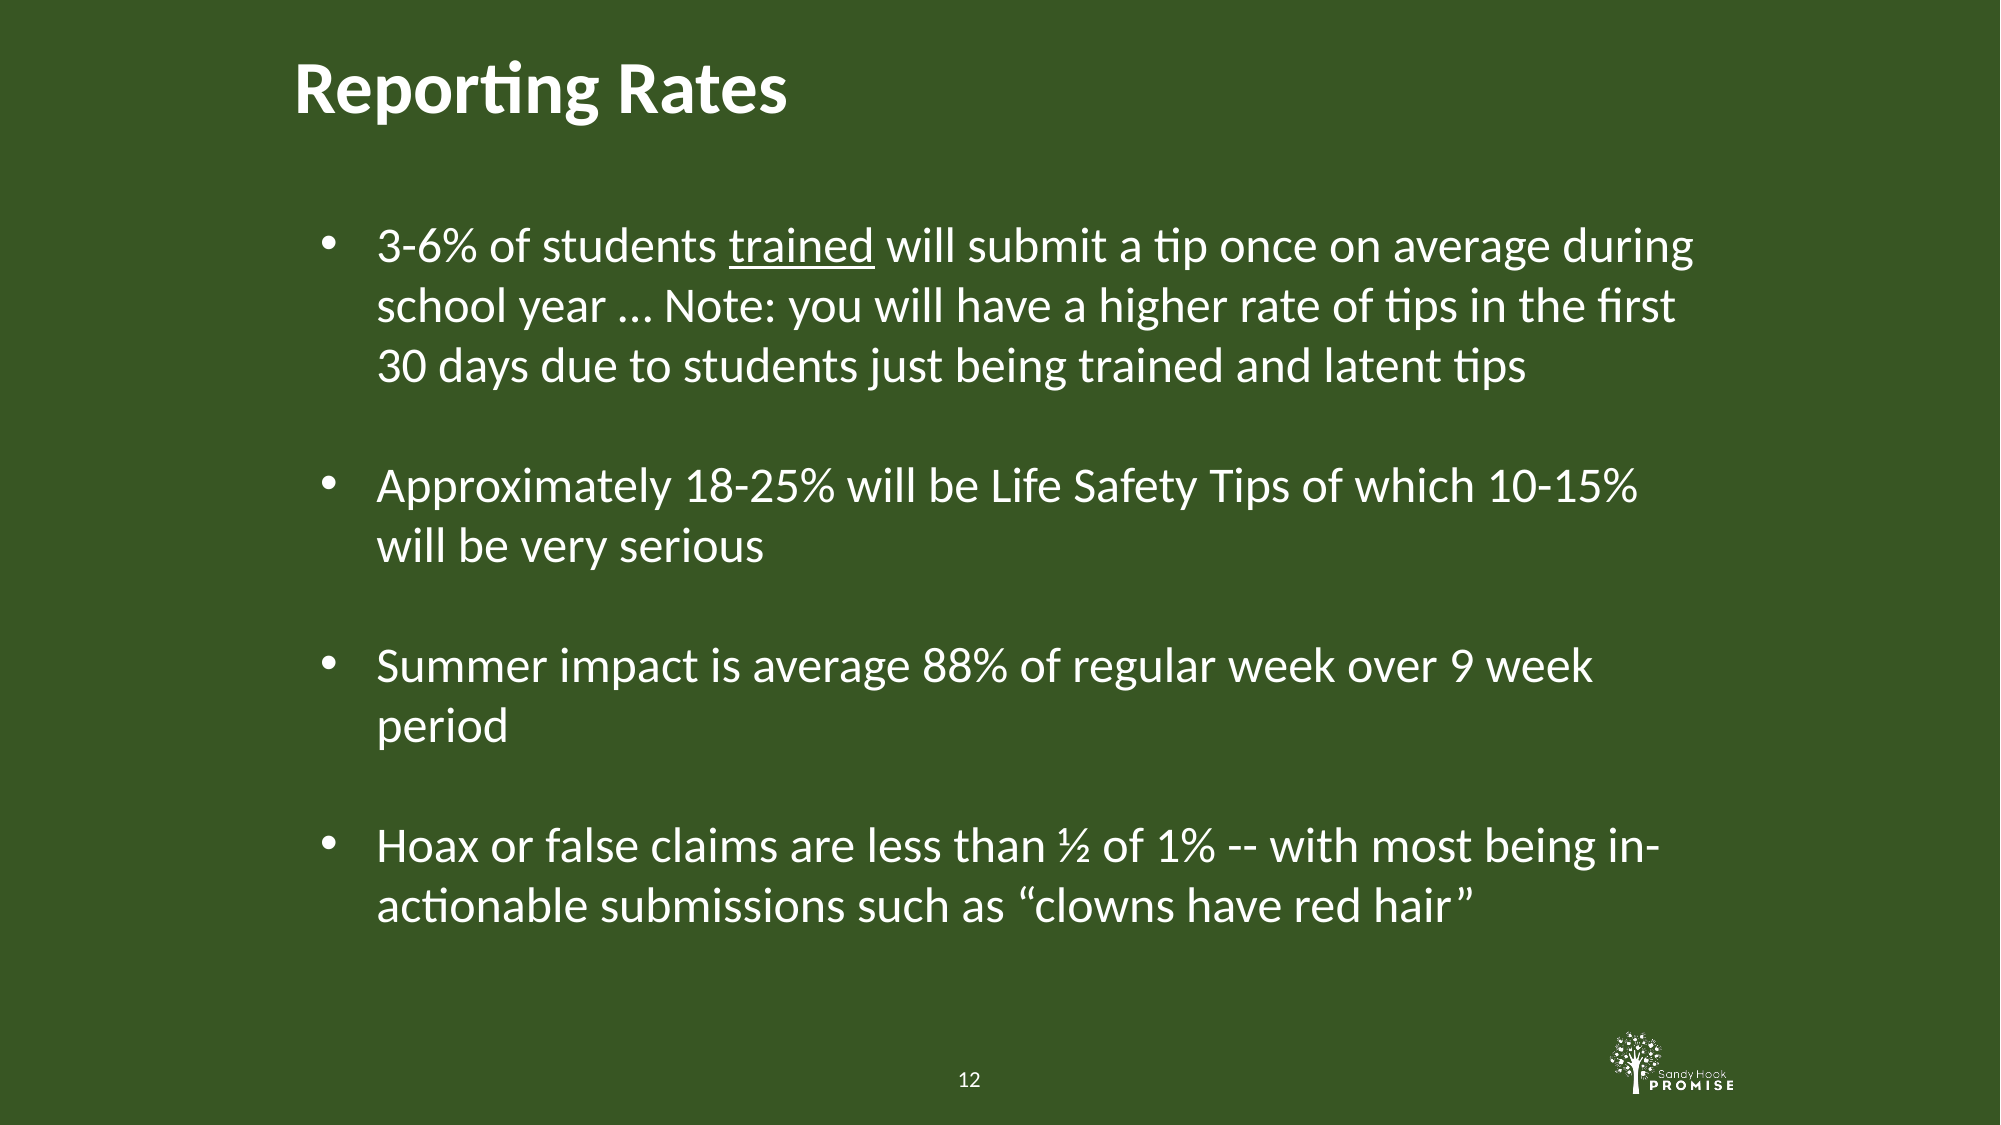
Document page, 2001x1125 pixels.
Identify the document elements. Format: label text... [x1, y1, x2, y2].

text_box Reporting Rates [279, 41, 1739, 171]
text_box 12 [942, 1057, 1069, 1100]
text_box 3-6% of students trained will submit a tip once on average during school year … Note: you will have a higher rate of tips in the first 30 days due to students just being trained and latent tips Approximately 18-25% will be Life Safety Tips of which 10-15% will be very serious Summer impact is average 88% of regular week over 9 week period Hoax or false claims are less than ½ of 1% -- with most being in-actionable submissions such as “clowns have red hair” [305, 204, 1714, 1000]
picture [1609, 1031, 1733, 1094]
